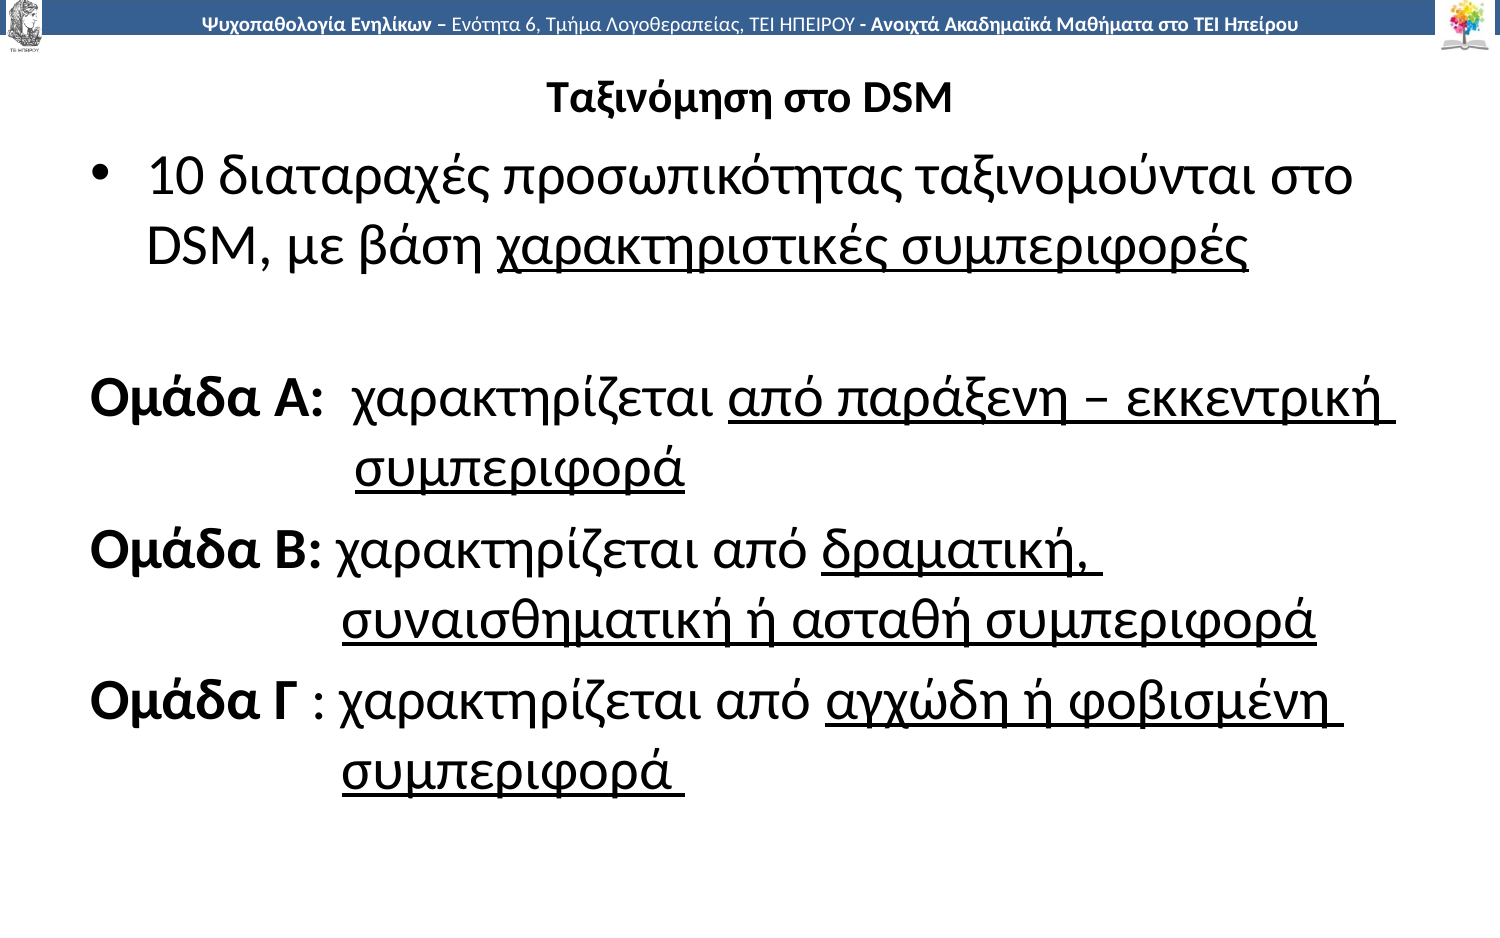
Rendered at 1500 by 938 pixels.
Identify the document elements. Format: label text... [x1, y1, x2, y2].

picture [6, 0, 42, 54]
picture [1435, 0, 1495, 52]
title Ταξινόμηση στο DSM [75, 58, 1425, 128]
list 10 διαταραχές προσωπικότητας ταξινομούνται στο DSM, με βάση χαρακτηριστικές συμπεριφορές Ομάδα Α: χαρακτηρίζεται από παράξενη – εκκεντρική συμπεριφορά Ομάδα Β: χαρακτηρίζεται από δραματική, συναισθηματική ή ασταθή συμπεριφορά Ομάδα Γ : χαρακτηρίζεται από αγχώδη ή φοβισμένη συμπεριφορά [75, 128, 1425, 838]
